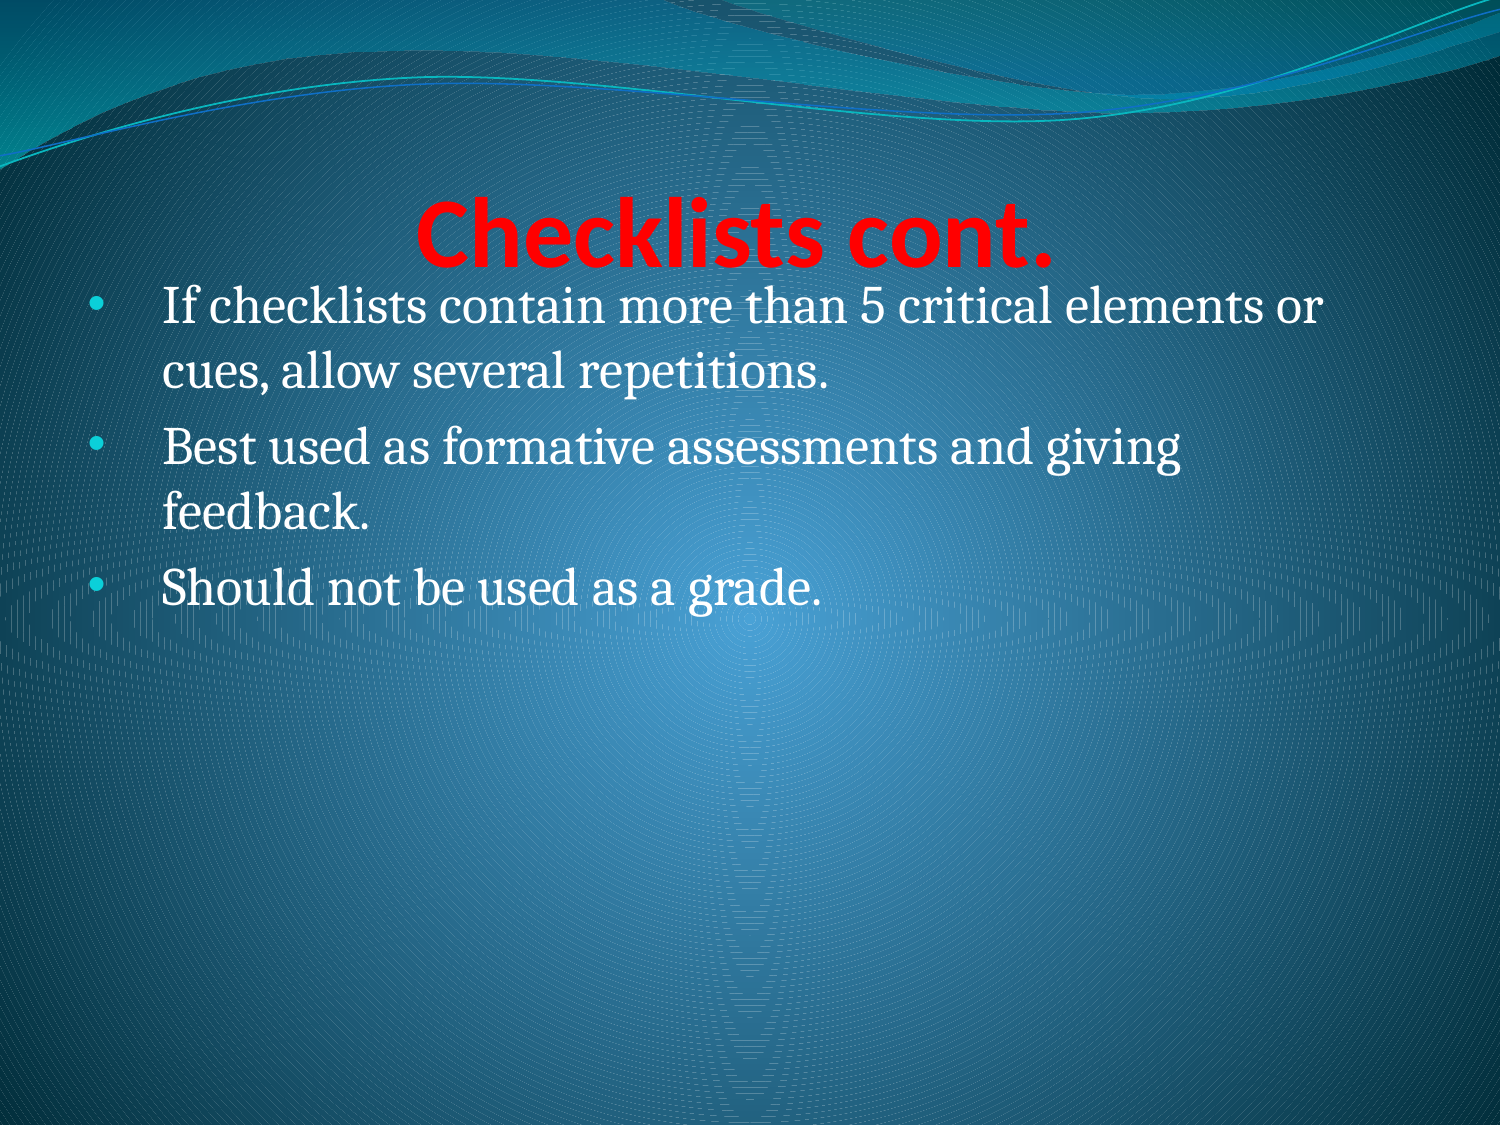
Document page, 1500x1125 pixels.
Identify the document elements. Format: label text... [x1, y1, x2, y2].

title Checklists cont. [112, 174, 1388, 288]
subtitle If checklists contain more than 5 critical elements or cues, allow several repetitions. Best used as formative assessments and giving feedback. Should not be used as a grade. [87, 262, 1400, 925]
